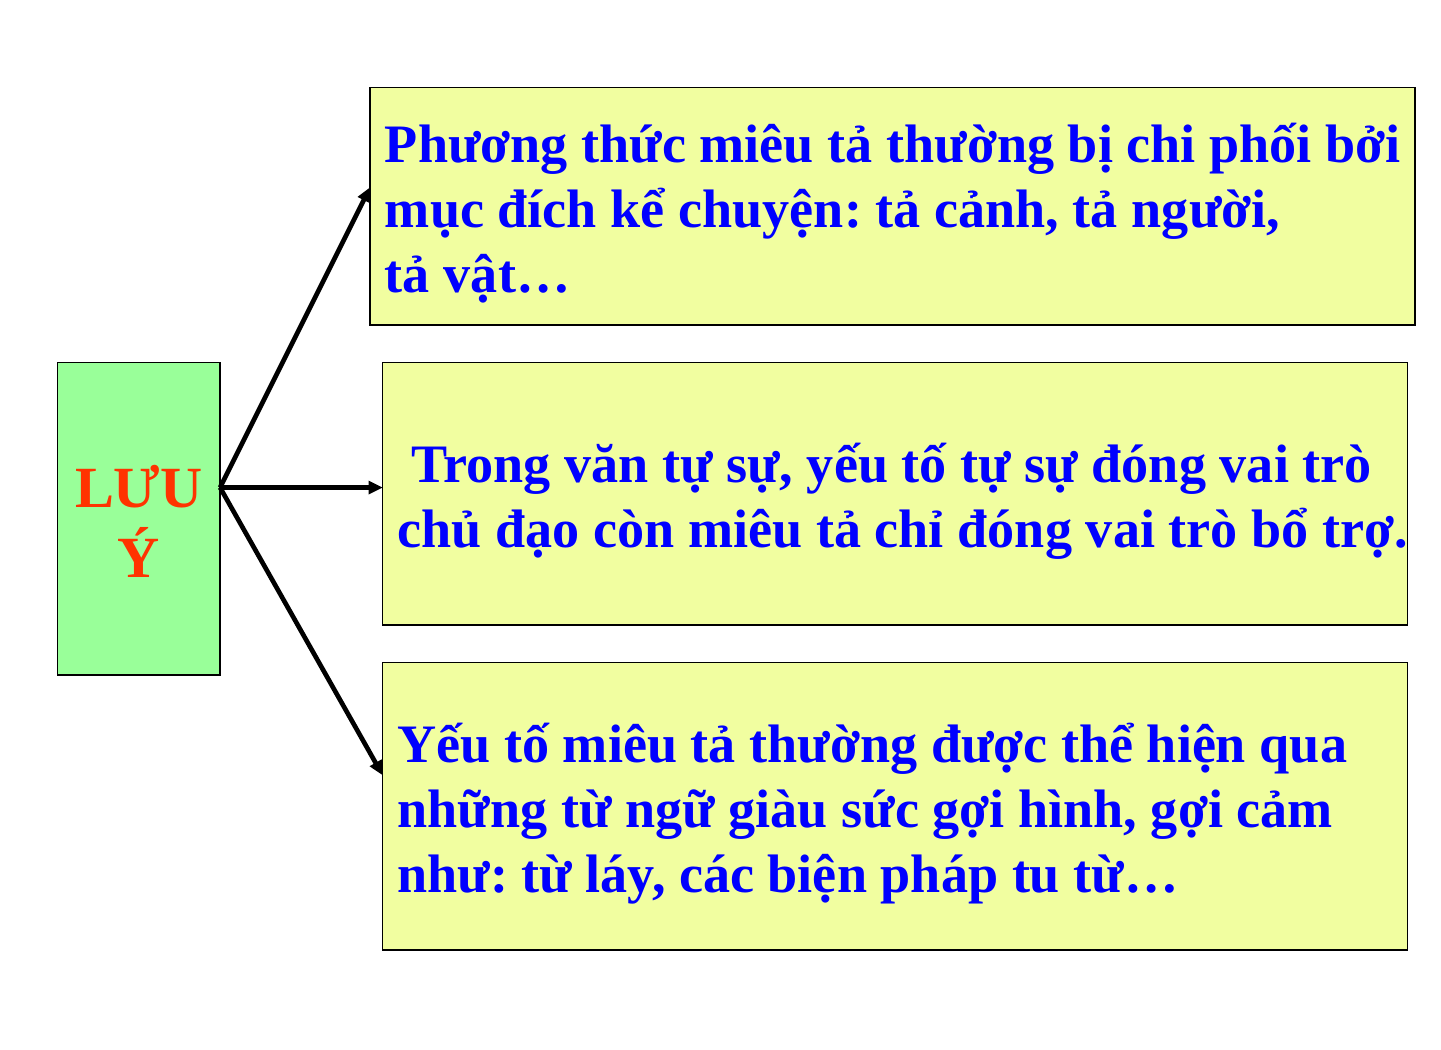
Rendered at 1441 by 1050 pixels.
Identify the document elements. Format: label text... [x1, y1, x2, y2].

text_box Yếu tố miêu tả thường được thể hiện qua những từ ngữ giàu sức gợi hình, gợi cảm như: từ láy, các biện pháp tu từ… [382, 662, 1408, 950]
text_box [219, 487, 383, 775]
text_box [221, 481, 383, 494]
text_box [220, 187, 371, 487]
text_box LƯU Ý [57, 362, 220, 675]
text_box Trong văn tự sự, yếu tố tự sự đóng vai trò chủ đạo còn miêu tả chỉ đóng vai trò bổ trợ. [382, 362, 1408, 625]
text_box Phương thức miêu tả thường bị chi phối bởi mục đích kể chuyện: tả cảnh, tả người, tả vật… [369, 87, 1415, 325]
